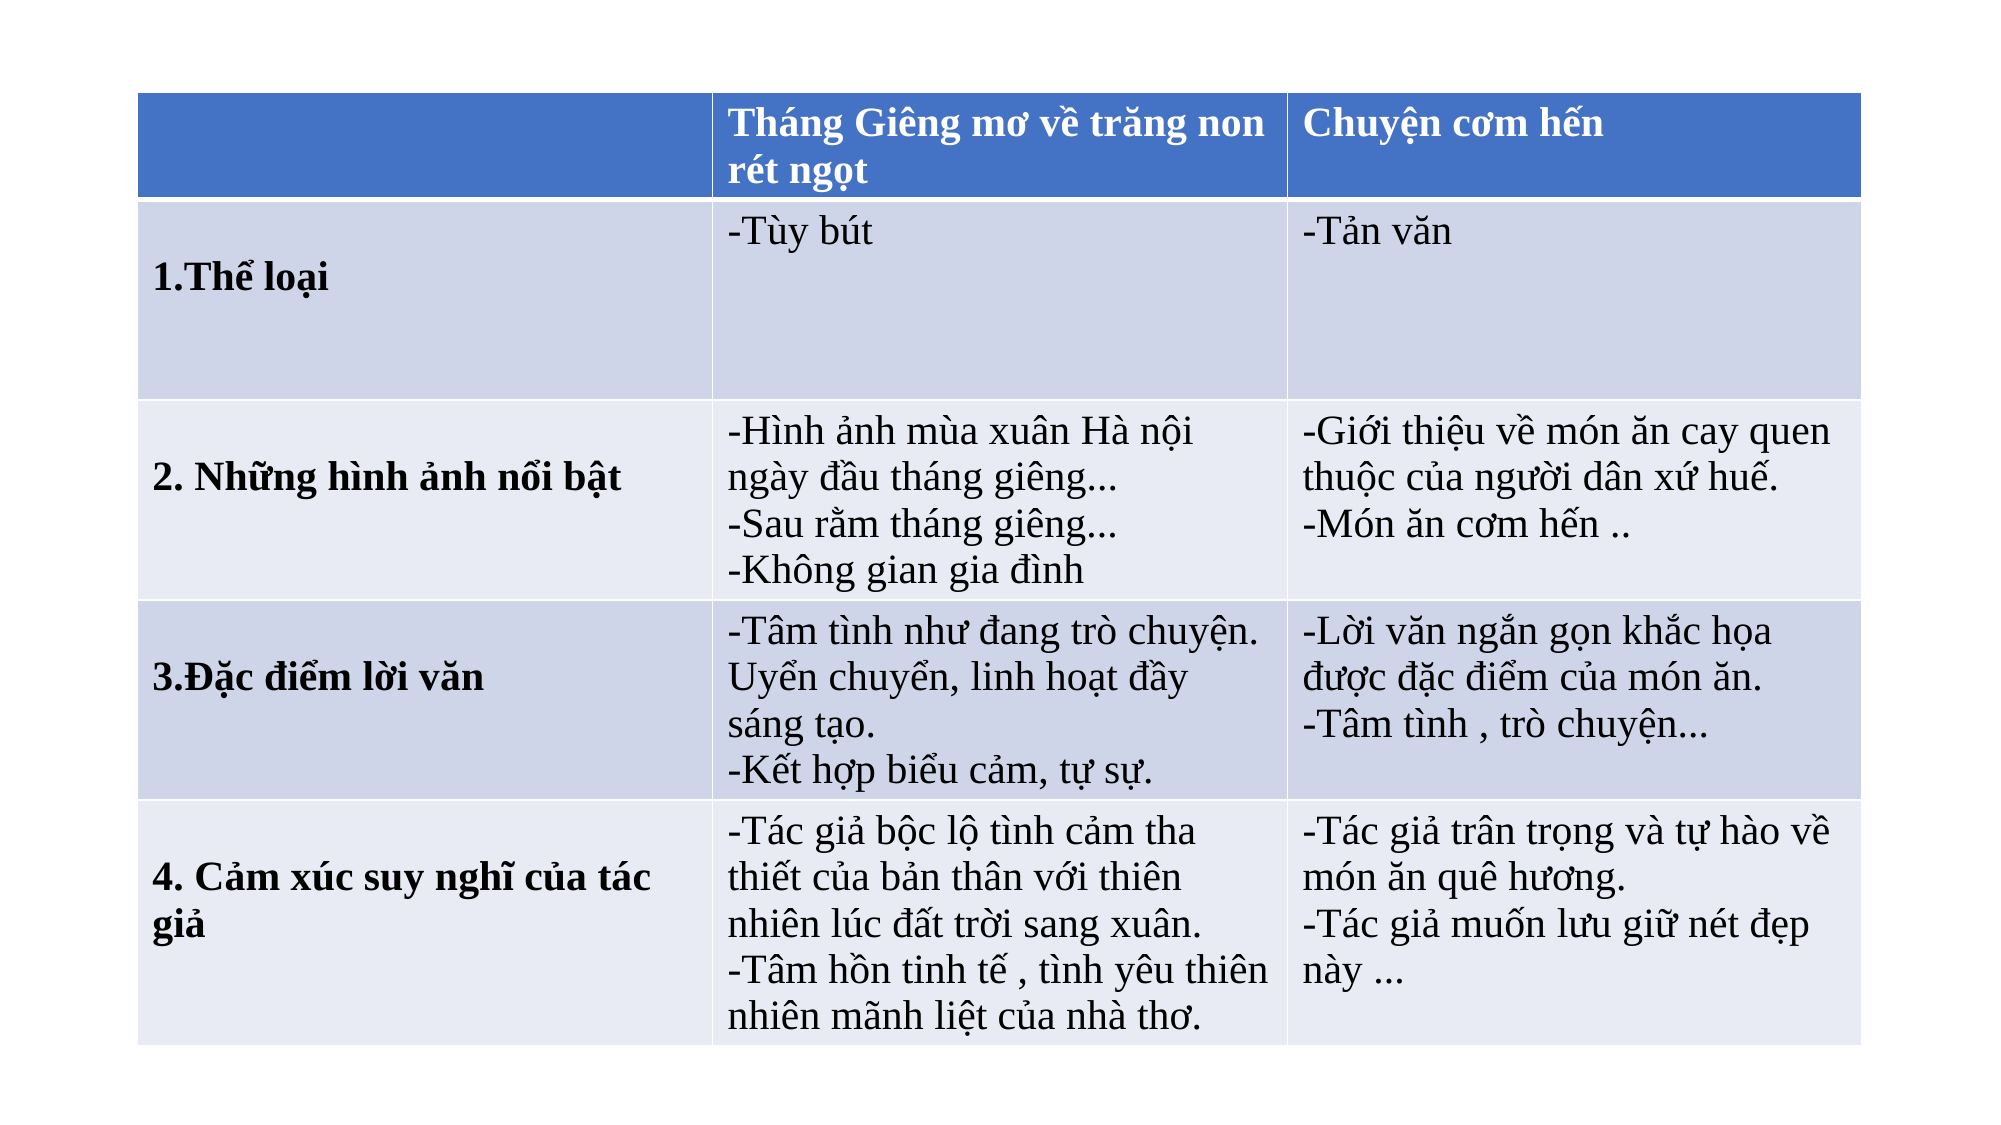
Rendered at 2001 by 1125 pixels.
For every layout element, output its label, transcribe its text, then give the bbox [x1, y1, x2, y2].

table_cell -Tác giả trân trọng và tự hào về món ăn quê hương. -Tác giả muốn lưu giữ nét đẹp này ... [1288, 801, 1861, 1045]
table_cell 2. Những hình ảnh nổi bật [138, 401, 712, 599]
table_cell -Tâm tình như đang trò chuyện. Uyển chuyển, linh hoạt đầy sáng tạo. -Kết hợp biểu cảm, tự sự. [713, 601, 1287, 799]
table_cell 1.Thể loại [138, 202, 712, 399]
table_cell -Tác giả bộc lộ tình cảm tha thiết của bản thân với thiên nhiên lúc đất trời sang xuân. -Tâm hồn tinh tế , tình yêu thiên nhiên mãnh liệt của nhà thơ. [713, 801, 1287, 1045]
table_cell -Lời văn ngắn gọn khắc họa được đặc điểm của món ăn. -Tâm tình , trò chuyện... [1288, 601, 1861, 799]
table_cell 3.Đặc điểm lời văn [138, 601, 712, 799]
table_cell -Tản văn [1288, 202, 1861, 399]
table_cell -Giới thiệu về món ăn cay quen thuộc của người dân xứ huế. -Món ăn cơm hến .. [1288, 401, 1861, 599]
table_header Chuyện cơm hến [1288, 93, 1861, 197]
table_header Tháng Giêng mơ về trăng non rét ngọt [713, 93, 1287, 197]
table_cell 4. Cảm xúc suy nghĩ của tác giả [138, 801, 712, 1045]
table_cell -Tùy bút [713, 202, 1287, 399]
table_header [138, 93, 712, 197]
table_cell -Hình ảnh mùa xuân Hà nội ngày đầu tháng giêng... -Sau rằm tháng giêng... -Không gian gia đình [713, 401, 1287, 599]
